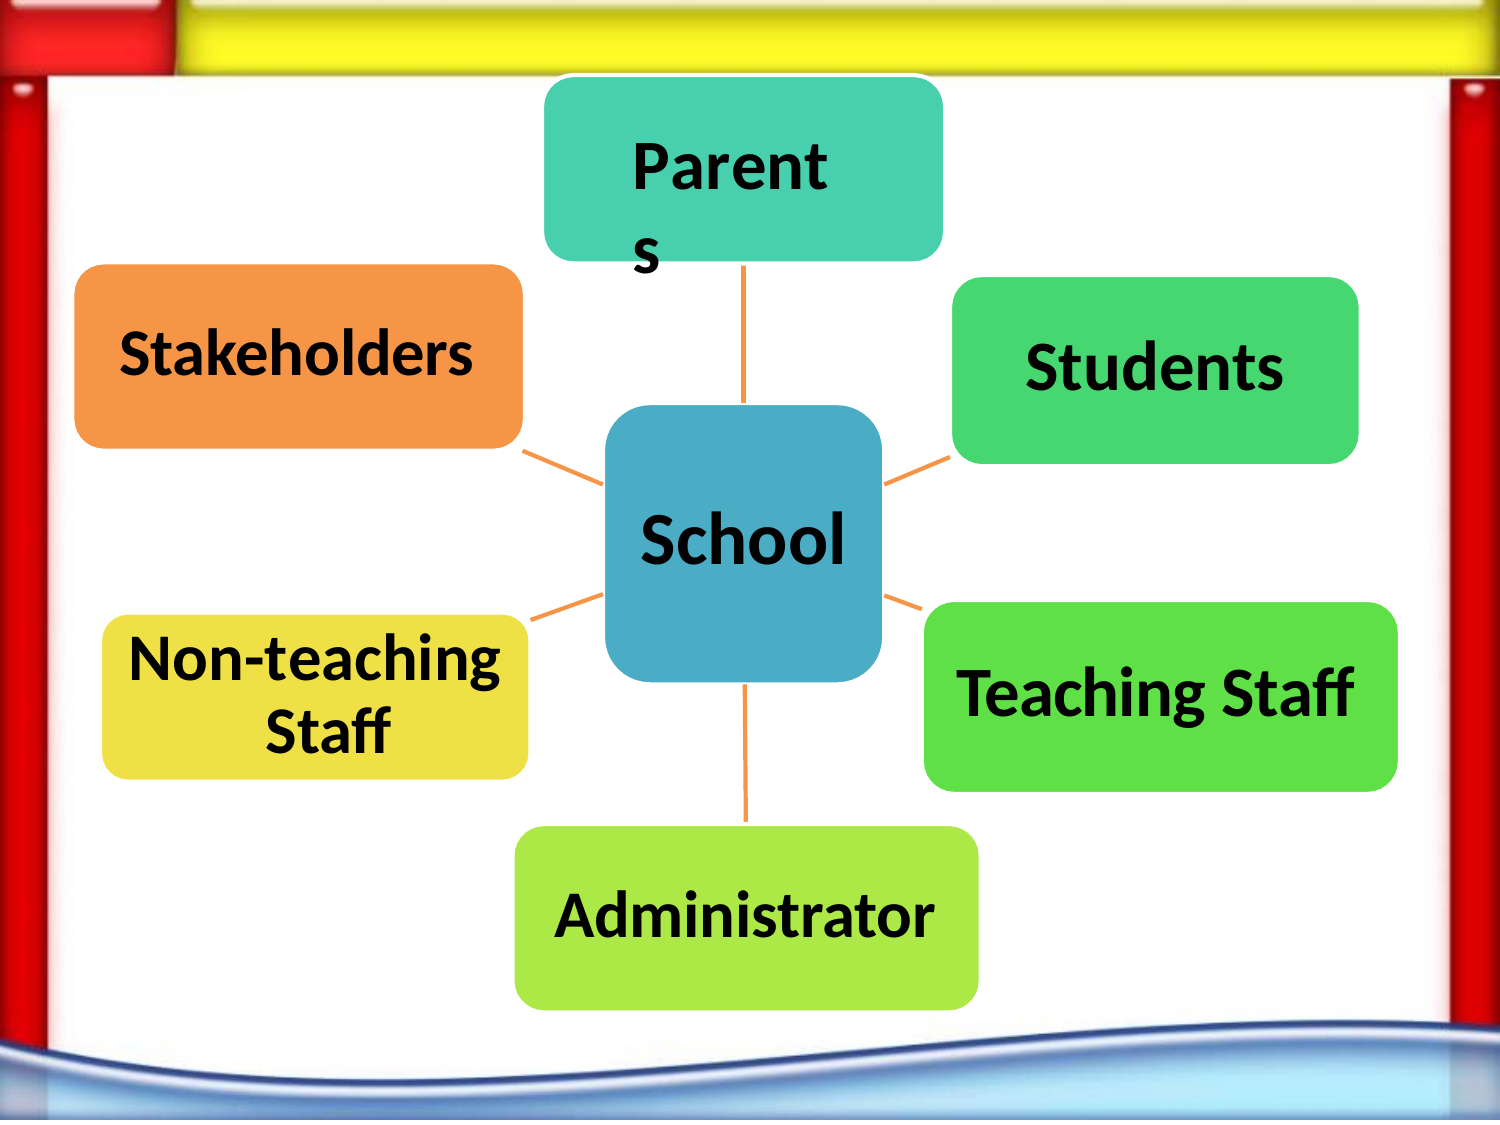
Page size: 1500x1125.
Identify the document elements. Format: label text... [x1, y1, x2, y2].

text_box Administrator [552, 868, 942, 951]
text_box [950, 274, 1361, 467]
text_box Non-teaching Staff [126, 610, 504, 768]
text_box [603, 403, 885, 685]
text_box Stakeholders [117, 306, 480, 389]
title Parents [630, 116, 857, 307]
text_box Teaching Staff [954, 644, 1367, 731]
text_box Students [1023, 317, 1288, 405]
text_box [99, 612, 531, 782]
text_box [542, 75, 946, 264]
text_box School [638, 487, 849, 580]
text_box [72, 262, 525, 451]
text_box [512, 824, 981, 1013]
text_box [0, 0, 1500, 1120]
text_box [921, 599, 1400, 794]
